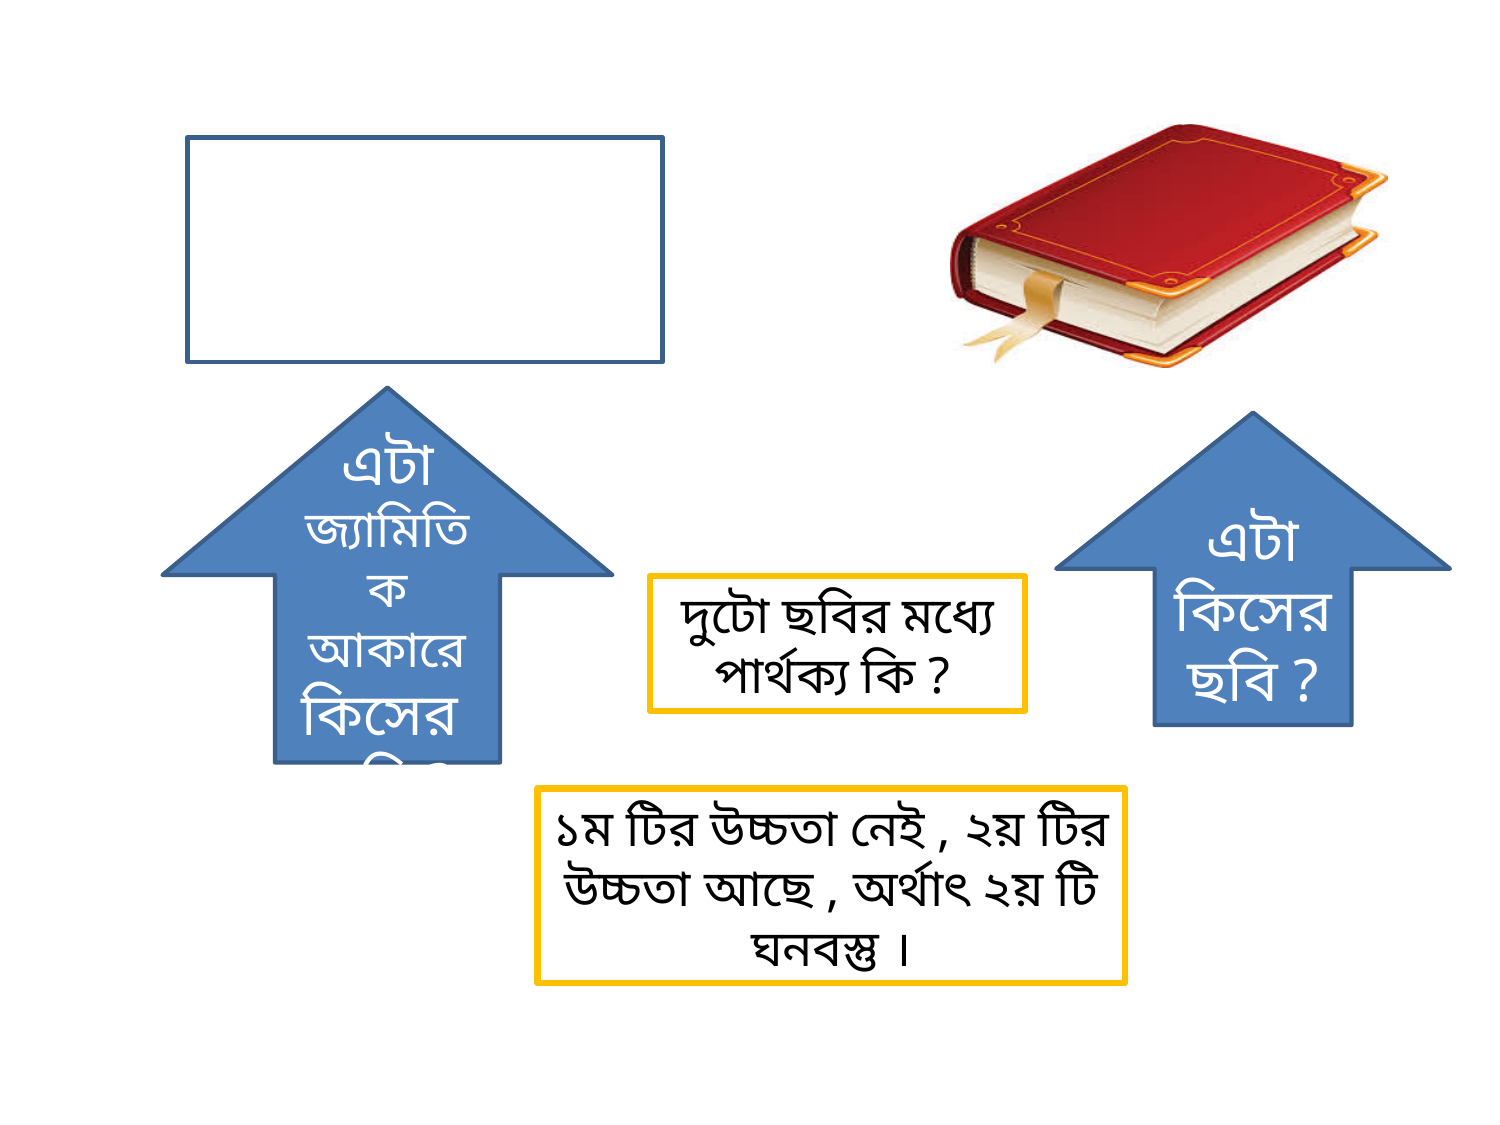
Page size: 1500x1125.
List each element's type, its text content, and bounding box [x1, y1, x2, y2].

text_box এটা জ্যামিতিক আকারেকিসের ছবি ? [160, 385, 615, 765]
text_box ১ম টির উচ্চতা নেই , ২য় টির উচ্চতা আছে , অর্থাৎ ২য় টি ঘনবস্তু । [537, 788, 1125, 984]
text_box দুটো ছবির মধ্যে পার্থক্য কি ? [649, 576, 1025, 711]
picture [949, 124, 1388, 368]
text_box [185, 135, 665, 364]
text_box এটা কিসের ছবি ? [1054, 410, 1452, 728]
